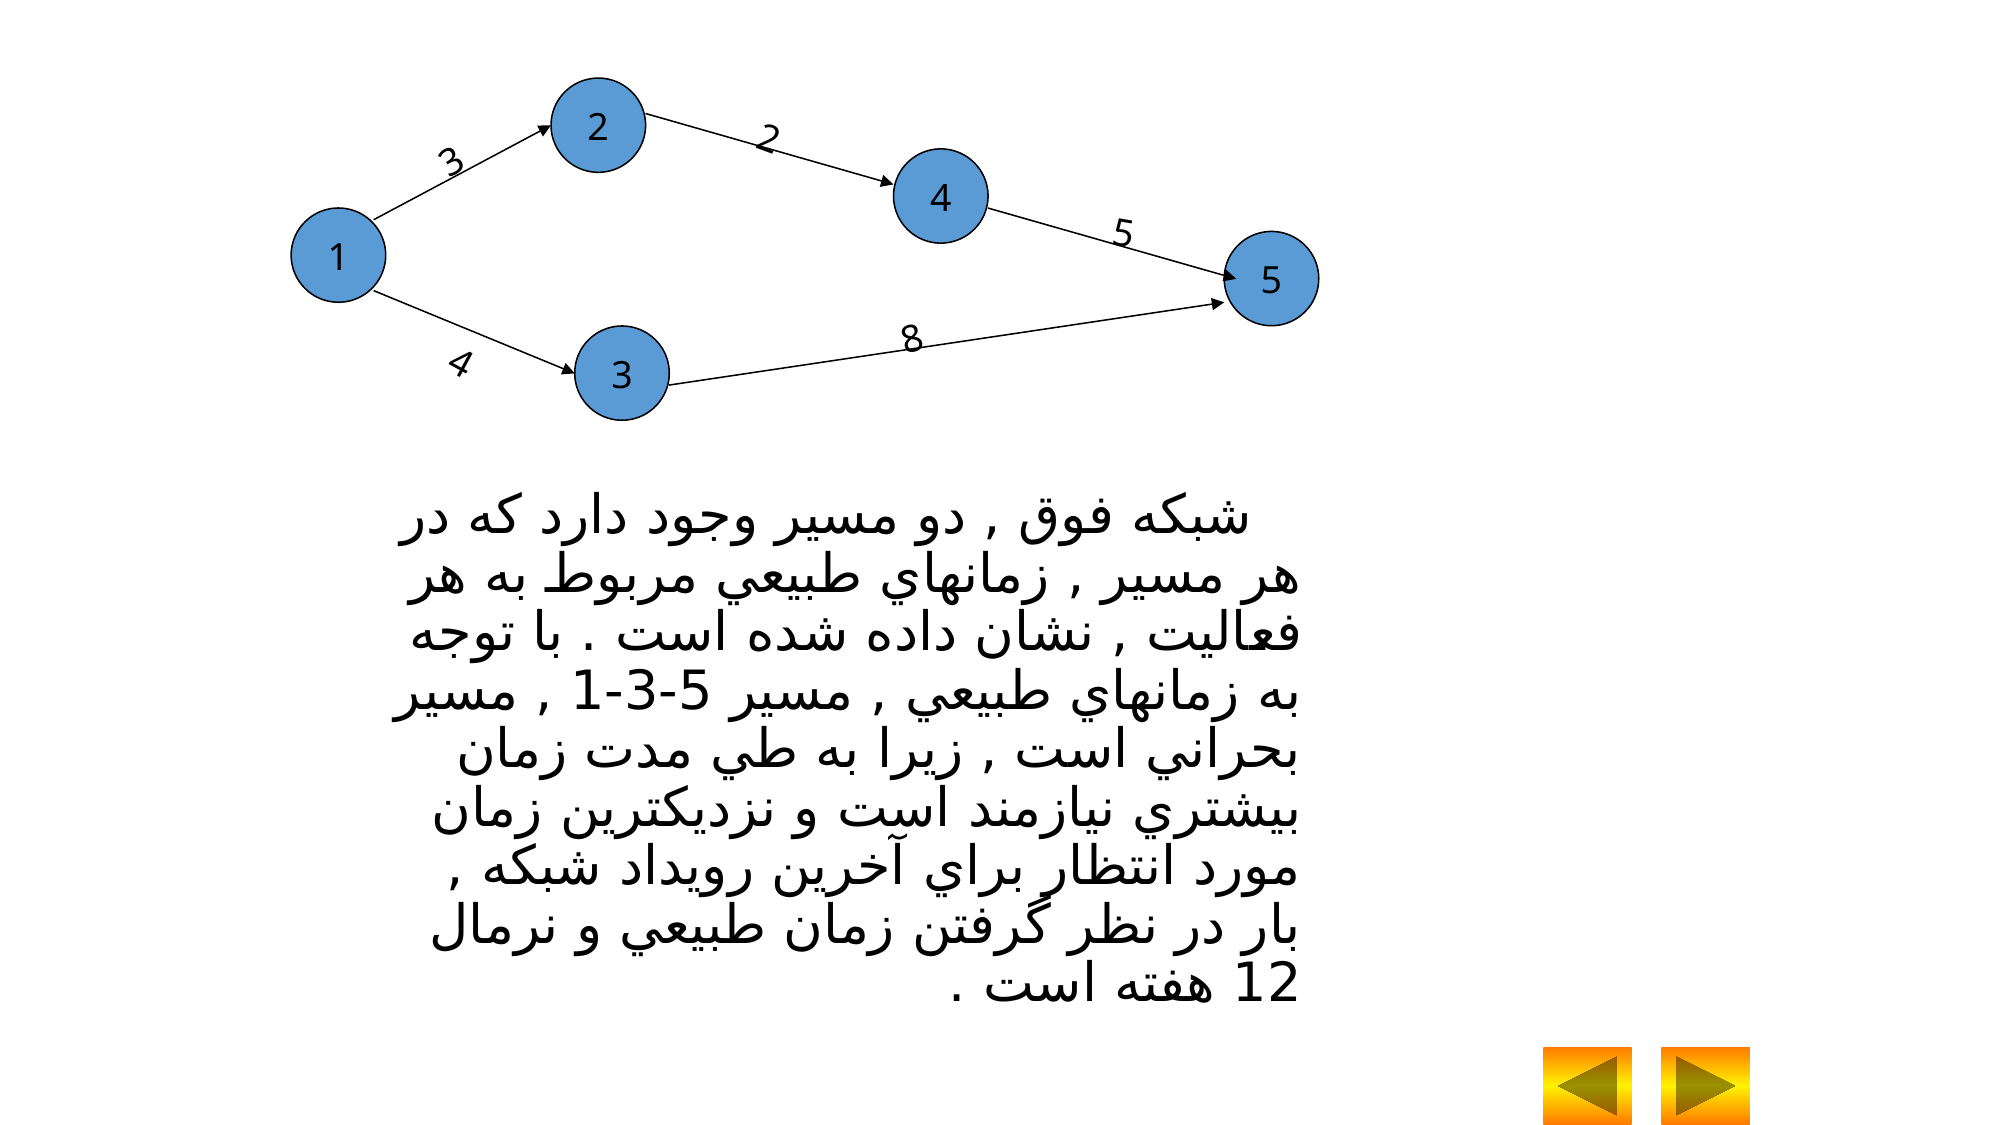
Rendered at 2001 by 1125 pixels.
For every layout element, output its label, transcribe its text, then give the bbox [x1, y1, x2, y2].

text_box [1543, 1046, 1750, 1125]
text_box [291, 78, 1319, 421]
list شبکه فوق , دو مسير وجود دارد که در هر مسير , زمانهاي طبيعي مربوط به هر فعاليت , نشان داده شده است . با توجه به زمانهاي طبيعي , مسير 5-3-1 , مسير بحراني است , زيرا به طي مدت زمان بيشتري نيازمند است و نزديکترين زمان مورد انتظار براي آخرين رويداد شبکه , بار در نظر گرفتن زمان طبيعي و نرمال 12 هفته است . [373, 479, 1355, 1080]
